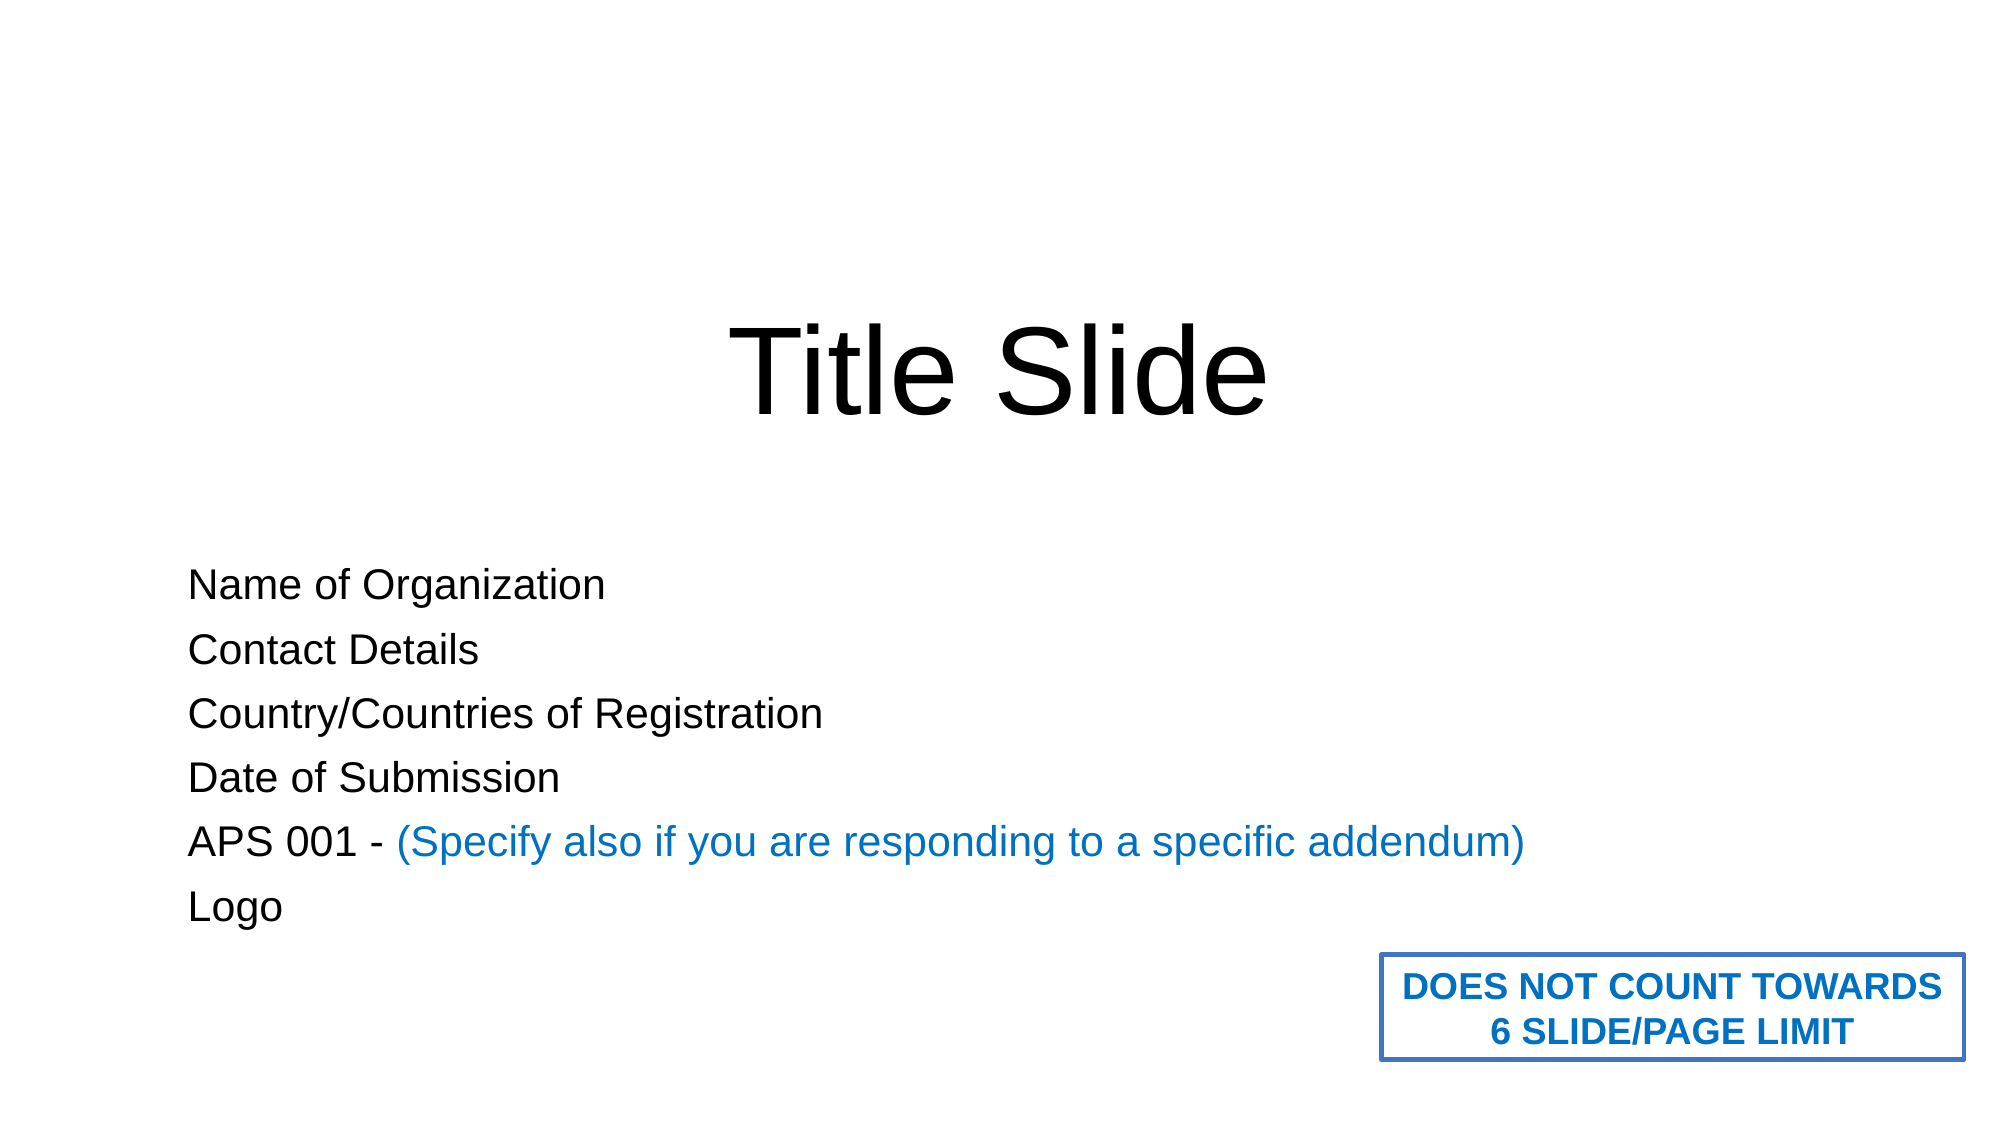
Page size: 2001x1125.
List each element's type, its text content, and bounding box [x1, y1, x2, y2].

text_box DOES NOT COUNT TOWARDS 6 SLIDE/PAGE LIMIT [1381, 954, 1964, 1060]
title Title Slide [249, 184, 1750, 450]
subtitle Name of Organization Contact Details Country/Countries of Registration Date of Submission APS 001 - (Specify also if you are responding to a specific addendum) Logo [172, 555, 1673, 941]
